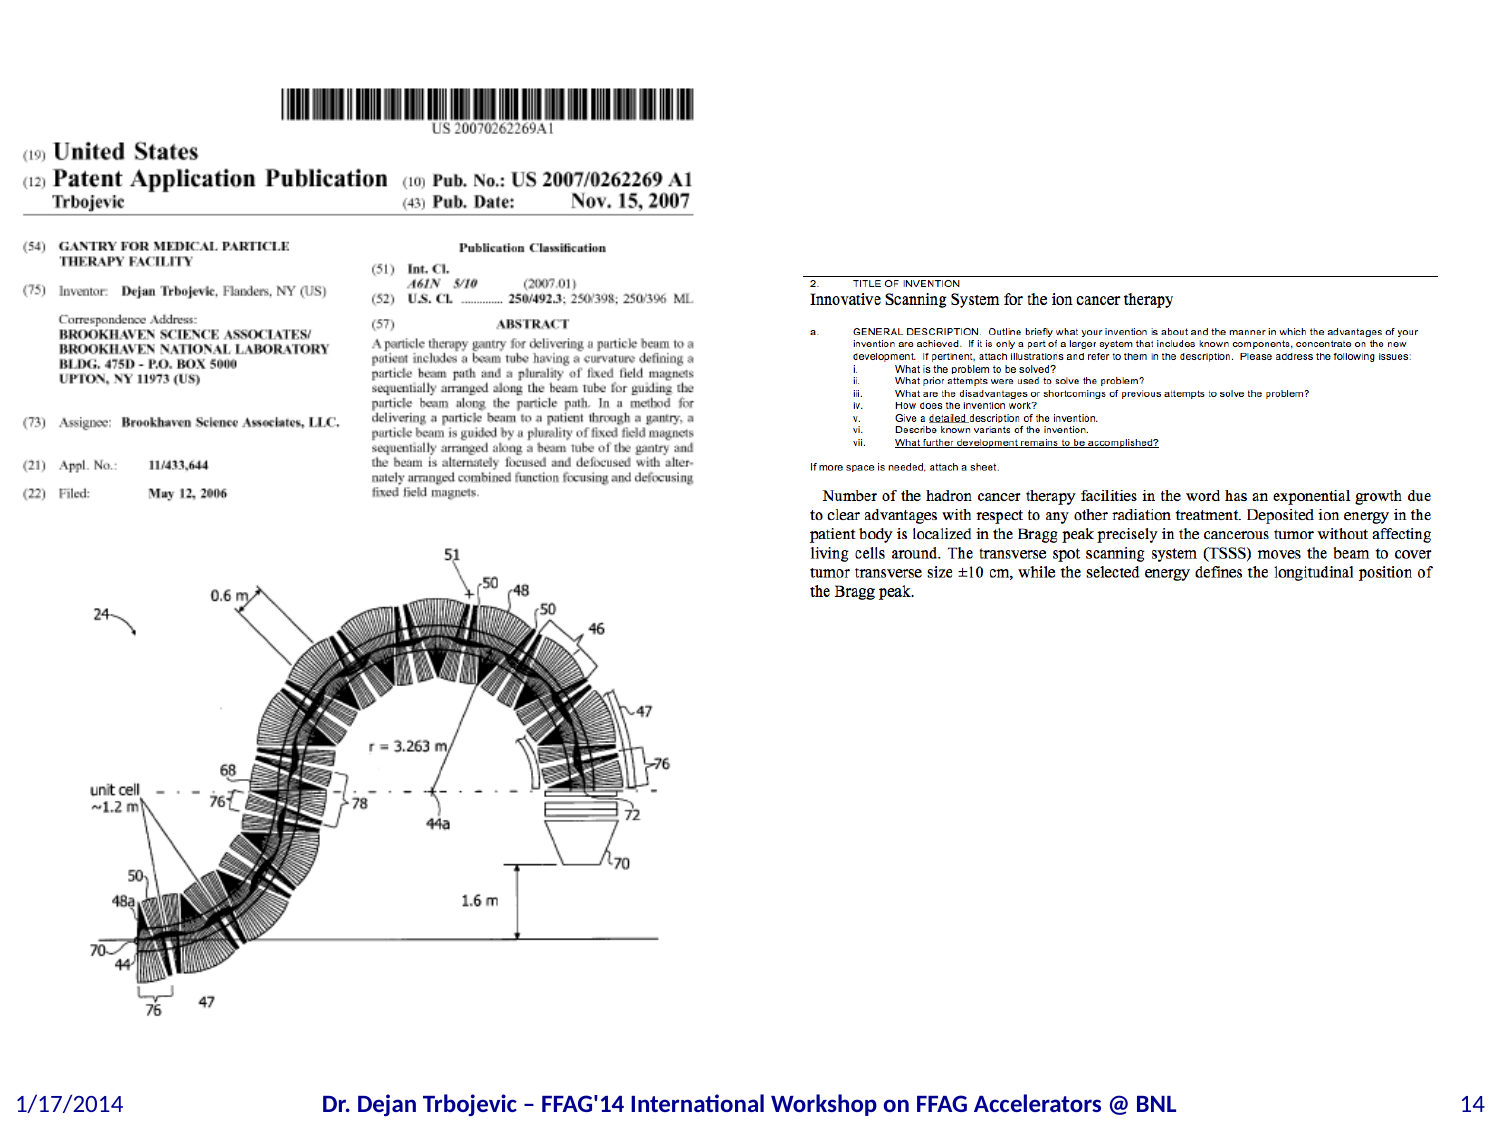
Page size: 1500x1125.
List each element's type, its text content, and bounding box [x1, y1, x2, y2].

picture [798, 276, 1439, 607]
slide_number 14 [1321, 1080, 1500, 1125]
picture [0, 76, 736, 1038]
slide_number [0, 1080, 177, 1125]
footer Dr. Dejan Trbojevic – FFAG'14 International Workshop on FFAG Accelerators @ BNL [236, 1080, 1264, 1125]
